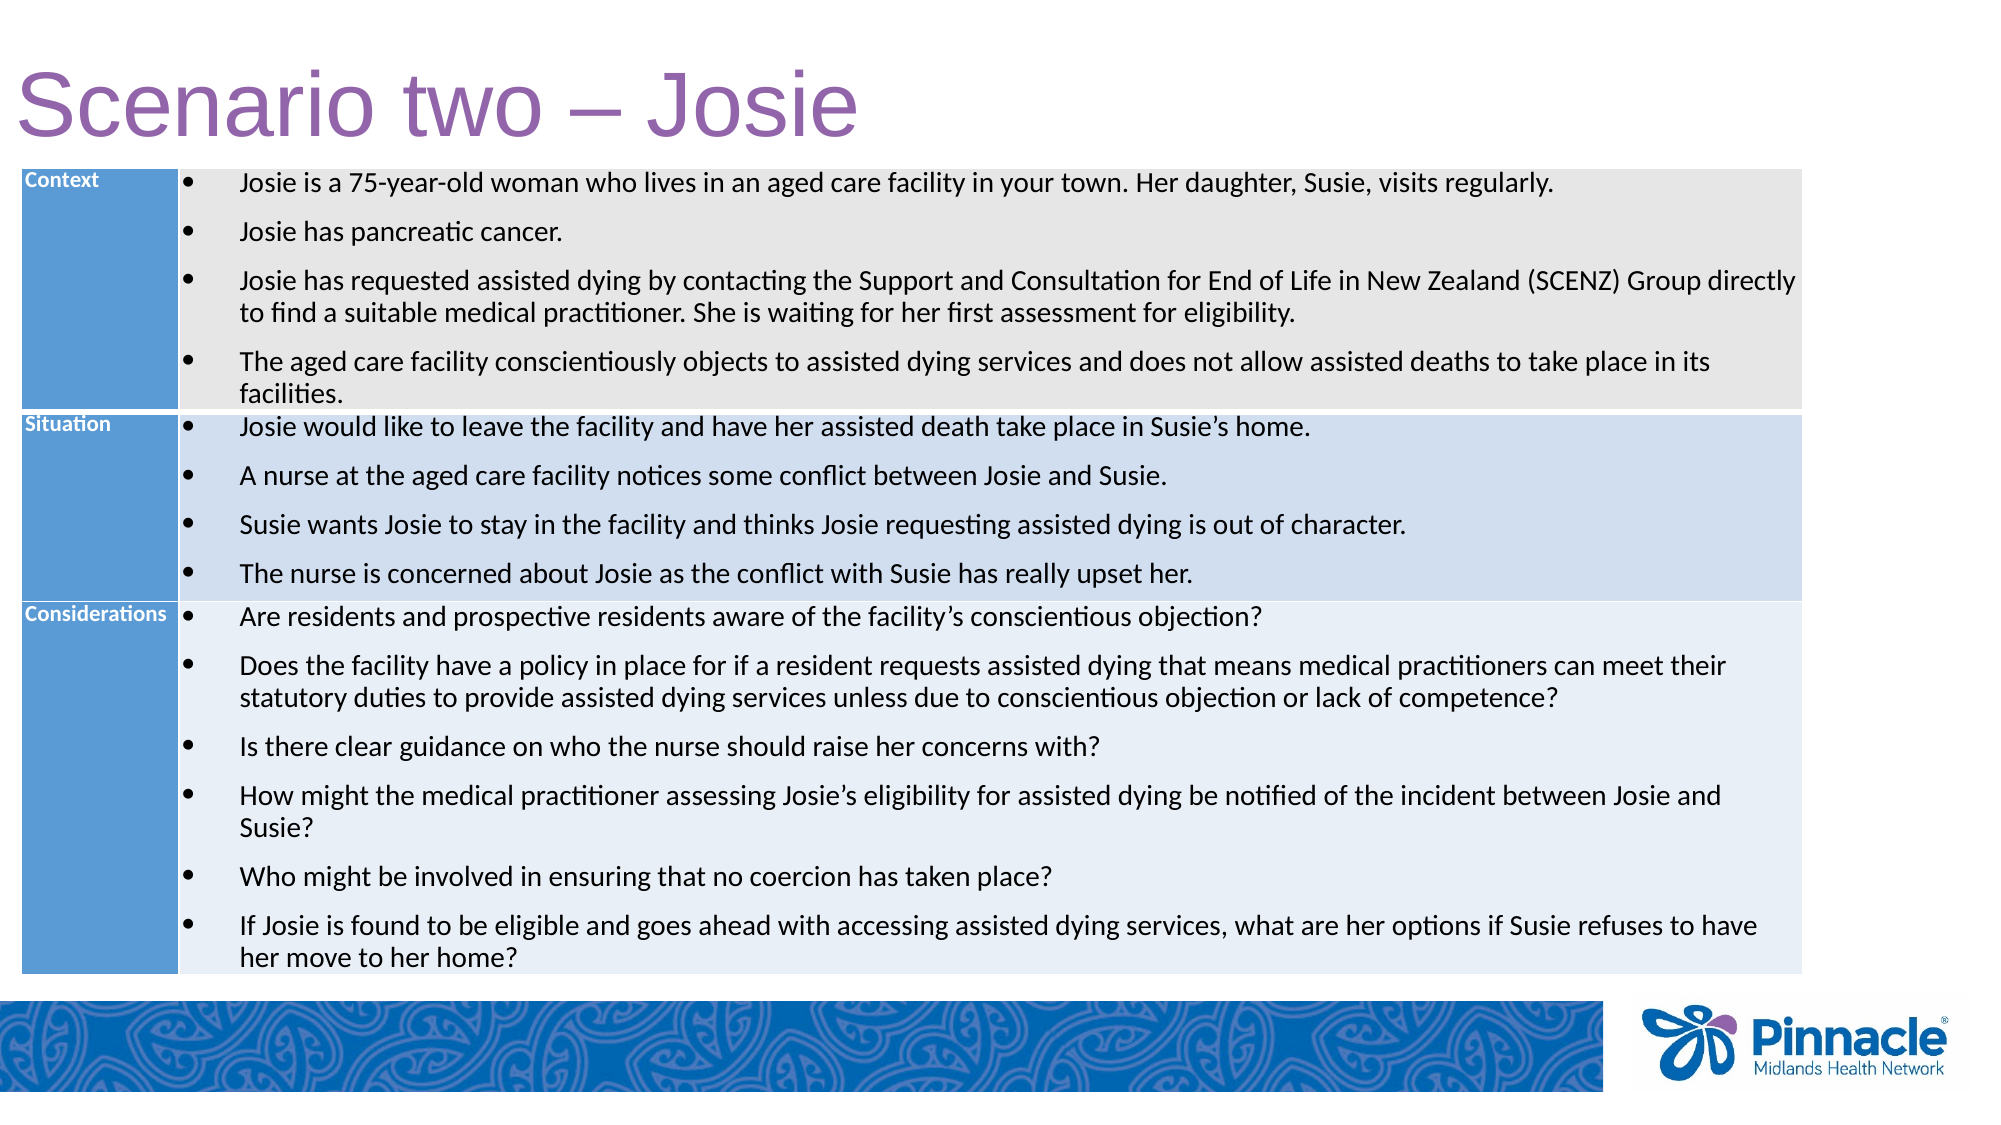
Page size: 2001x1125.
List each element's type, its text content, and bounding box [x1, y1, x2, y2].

table_cell Situation [22, 415, 178, 601]
table_cell Are residents and prospective residents aware of the facility’s conscientious objection? Does the facility have a policy in place for if a resident requests assisted dying that means medical practitioners can meet their statutory duties to provide assisted dying services unless due to conscientious objection or lack of competence? Is there clear guidance on who the nurse should raise her concerns with? How might the medical practitioner assessing Josie’s eligibility for assisted dying be notified of the incident between Josie and Susie? Who might be involved in ensuring that no coercion has taken place? If Josie is found to be eligible and goes ahead with accessing assisted dying services, what are her options if Susie refuses to have her move to her home? [180, 602, 1802, 974]
table_cell Josie would like to leave the facility and have her assisted death take place in Susie’s home. A nurse at the aged care facility notices some conflict between Josie and Susie. Susie wants Josie to stay in the facility and thinks Josie requesting assisted dying is out of character. The nurse is concerned about Josie as the conflict with Susie has really upset her. [180, 415, 1802, 601]
picture [0, 1001, 1604, 1092]
picture [1631, 994, 1971, 1092]
table_header Context [22, 169, 178, 409]
title Scenario two – Josie [0, 0, 1725, 218]
table_header Josie is a 75-year-old woman who lives in an aged care facility in your town. Her daughter, Susie, visits regularly. Josie has pancreatic cancer. Josie has requested assisted dying by contacting the Support and Consultation for End of Life in New Zealand (SCENZ) Group directly to find a suitable medical practitioner. She is waiting for her first assessment for eligibility. The aged care facility conscientiously objects to assisted dying services and does not allow assisted deaths to take place in its facilities. [180, 169, 1802, 409]
table_cell Considerations [22, 602, 178, 974]
